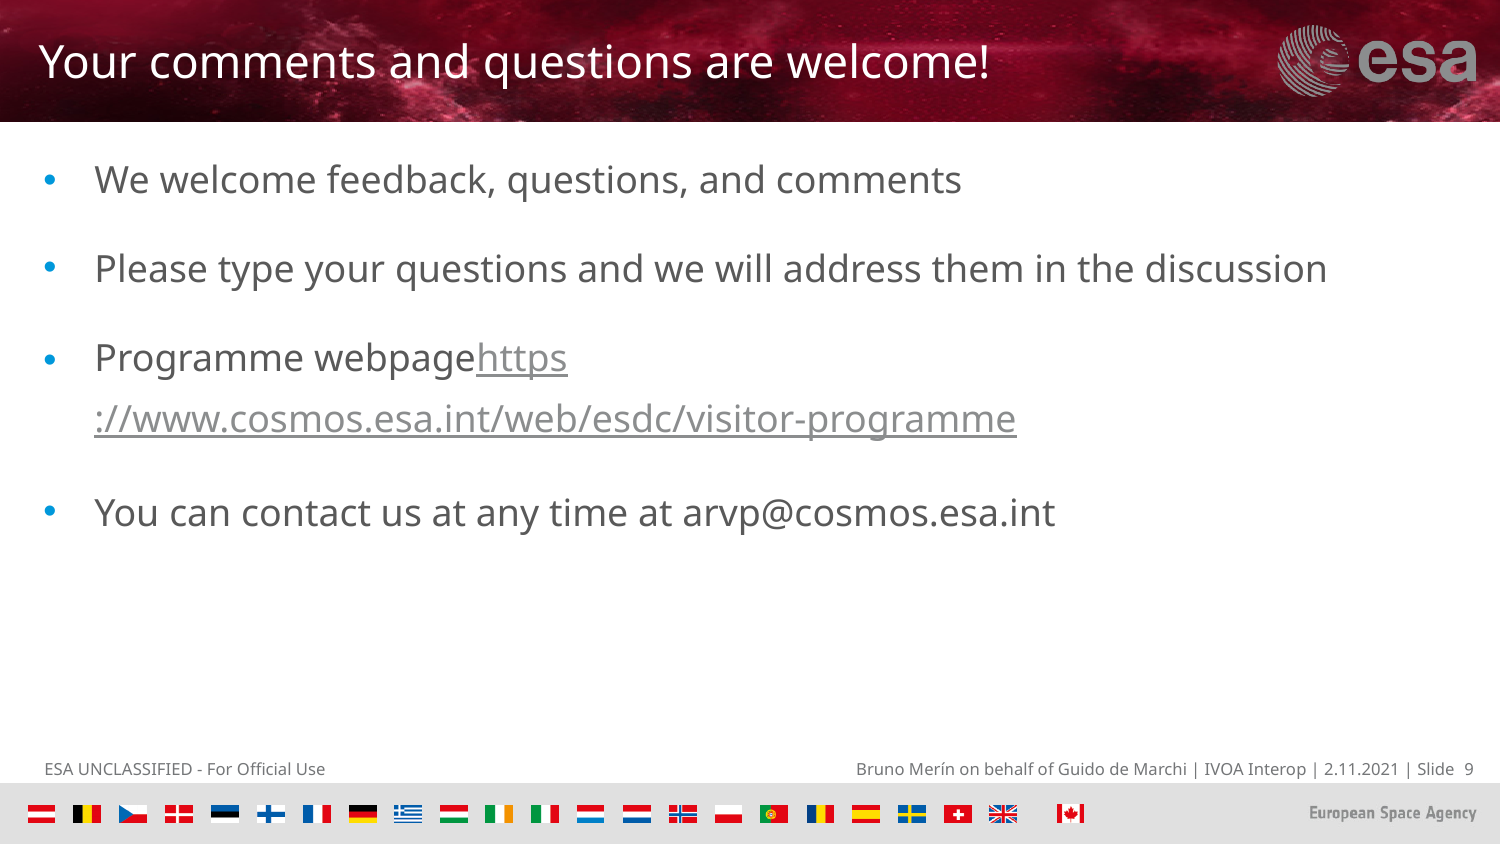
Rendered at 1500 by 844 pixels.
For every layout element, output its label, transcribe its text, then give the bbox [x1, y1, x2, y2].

list We welcome feedback, questions, and comments Please type your questions and we will address them in the discussion Programme webpagehttps://www.cosmos.esa.int/web/esdc/visitor-programme You can contact us at any time at arvp@cosmos.esa.int [28, 140, 1480, 747]
picture [0, 783, 1500, 844]
title Your comments and questions are welcome! [23, 24, 1201, 96]
picture [0, 0, 1500, 122]
